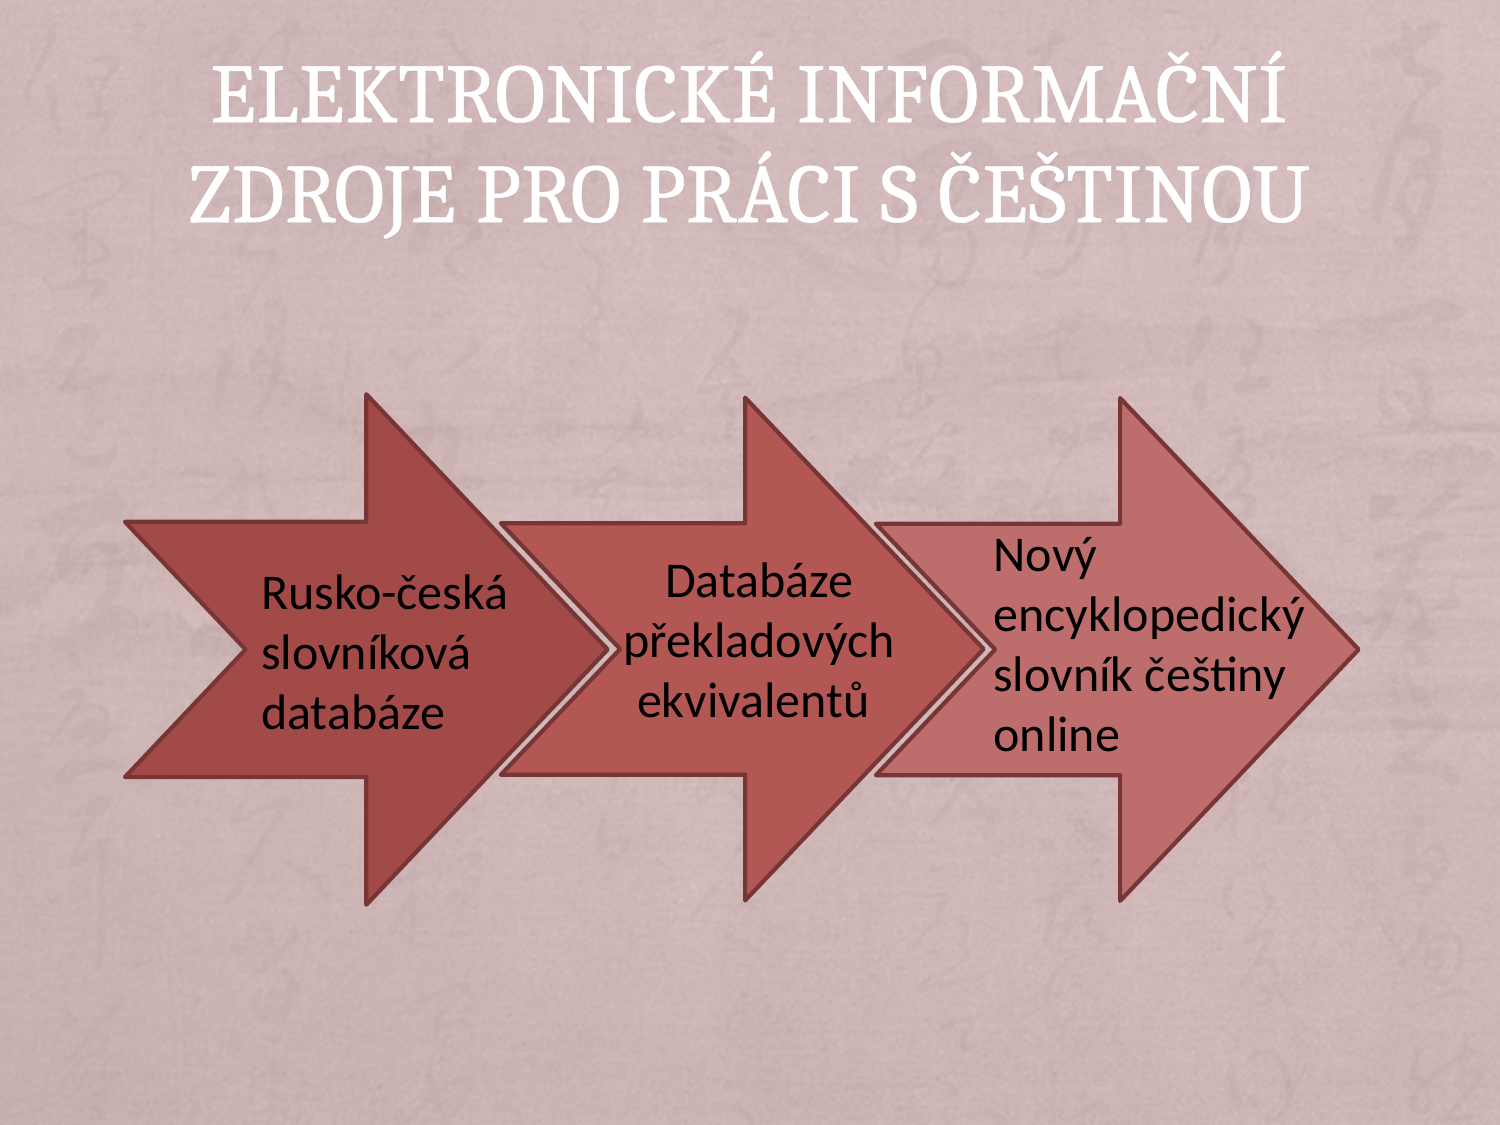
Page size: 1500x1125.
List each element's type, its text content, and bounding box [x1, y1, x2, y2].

text_box [498, 677, 914, 903]
text_box [928, 587, 978, 711]
text_box [498, 395, 883, 621]
text_box [873, 664, 1243, 903]
text_box [123, 392, 528, 907]
text_box Databáze překladových ekvivalentů [590, 539, 928, 726]
text_box Rusko-česká slovníková databáze [246, 552, 590, 737]
text_box Nový encyklopedický slovník češtiny online [978, 513, 1340, 775]
text_box [1340, 626, 1361, 673]
text_box [1118, 396, 1233, 513]
title Elektronické informační zdroje pro práci s češtinou [75, 45, 1425, 233]
text_box [873, 521, 978, 635]
